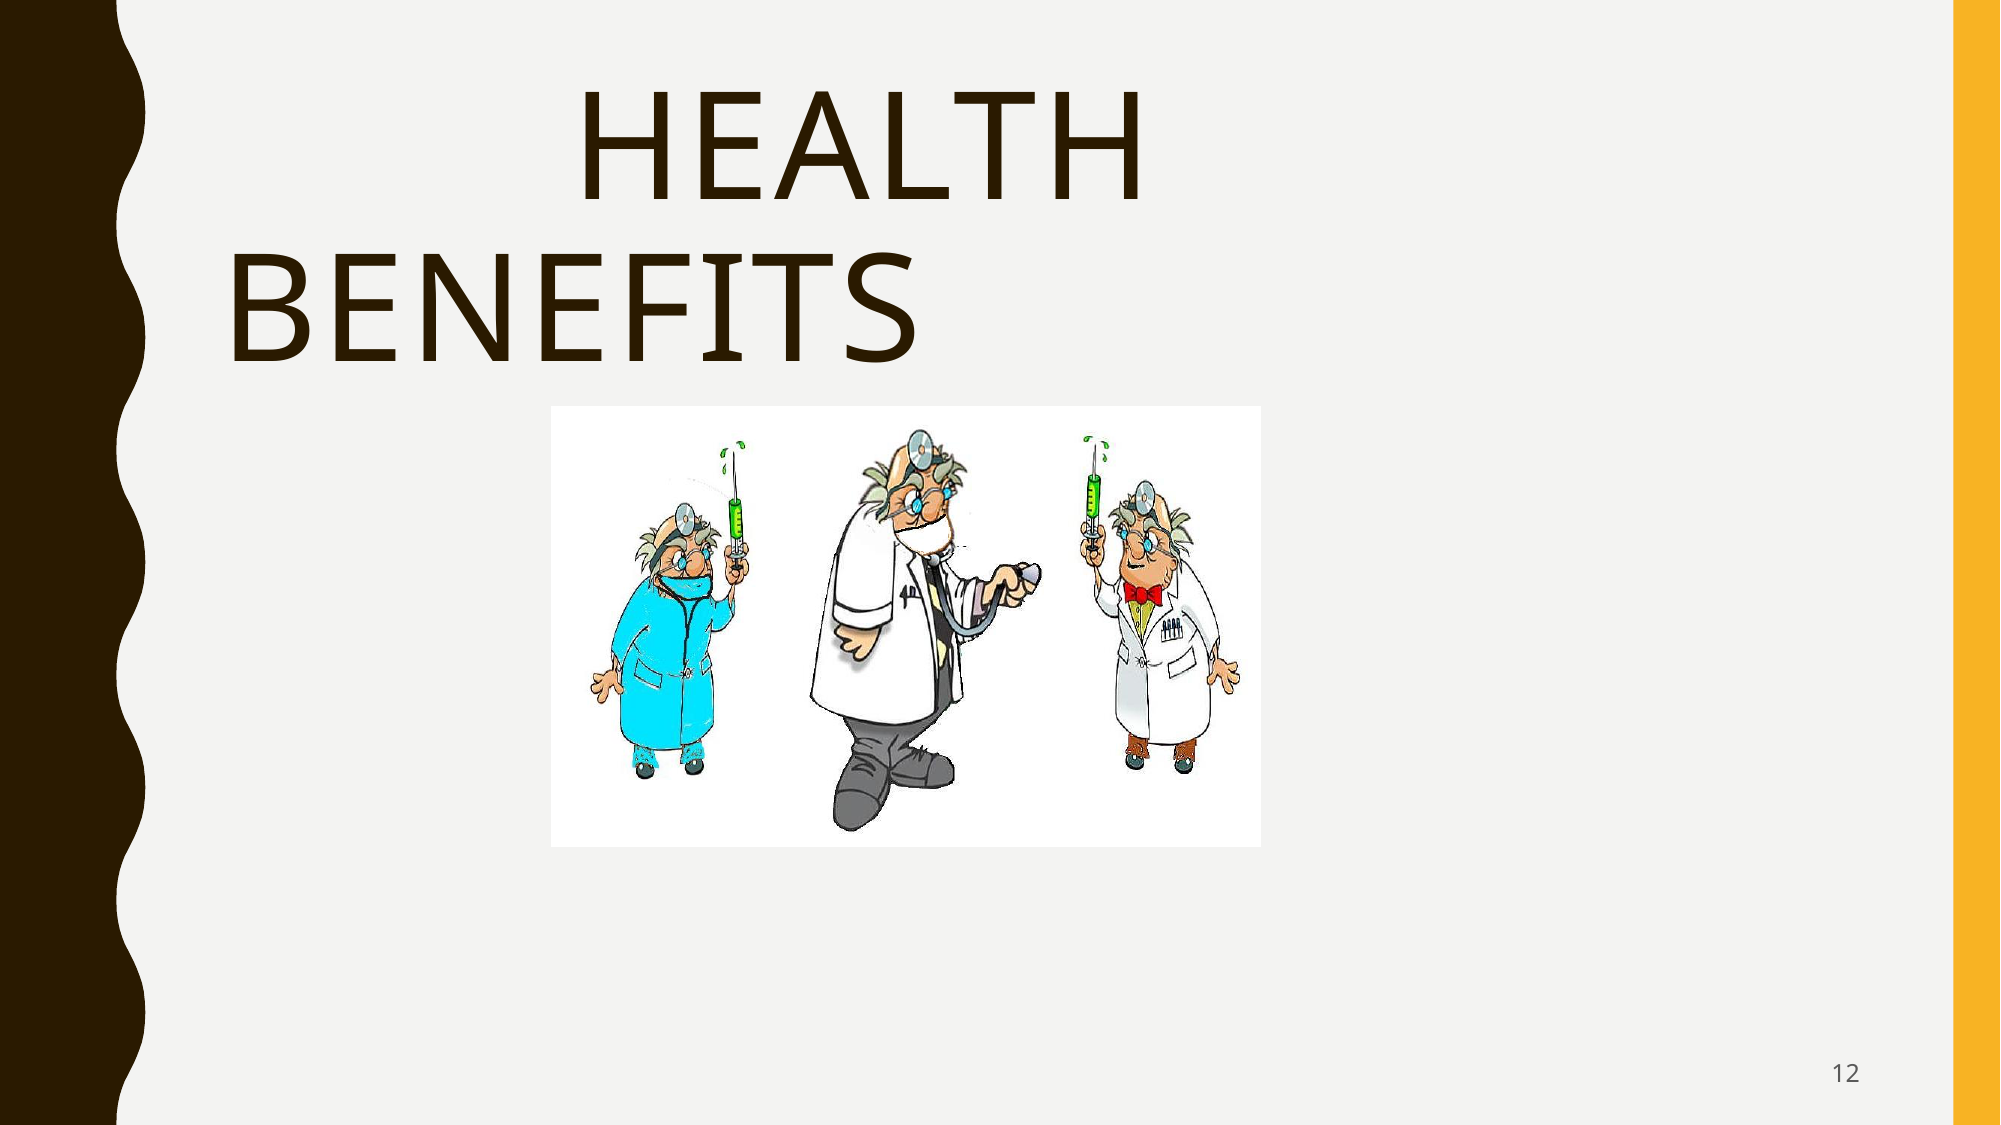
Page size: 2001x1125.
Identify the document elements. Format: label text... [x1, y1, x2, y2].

slide_number 12 [1412, 1045, 1875, 1103]
title Health Benefits [205, 62, 1875, 308]
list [551, 406, 1261, 847]
